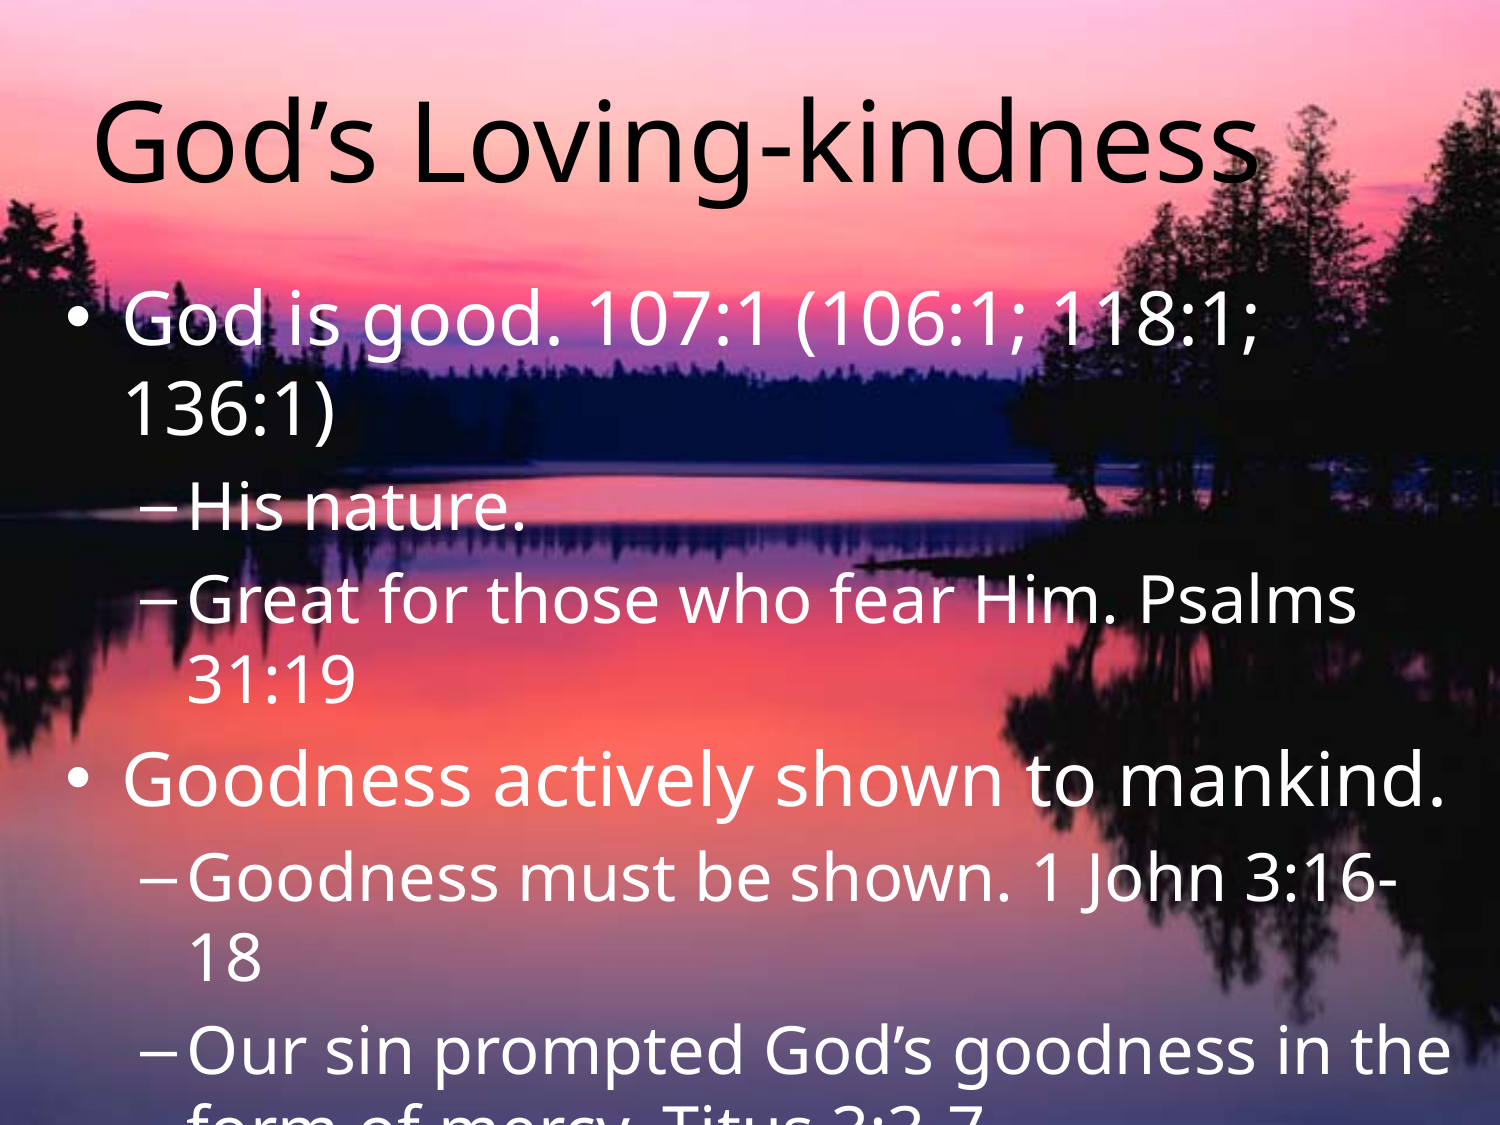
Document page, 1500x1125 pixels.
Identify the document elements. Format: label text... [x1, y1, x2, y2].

picture [0, 0, 1500, 1125]
list God is good. 107:1 (106:1; 118:1; 136:1) His nature. Great for those who fear Him. Psalms 31:19 Goodness actively shown to mankind. Goodness must be shown. 1 John 3:16-18 Our sin prompted God’s goodness in the form of mercy. Titus 3:3-7 [50, 262, 1471, 1125]
title God’s Loving-kindness [75, 36, 1425, 239]
